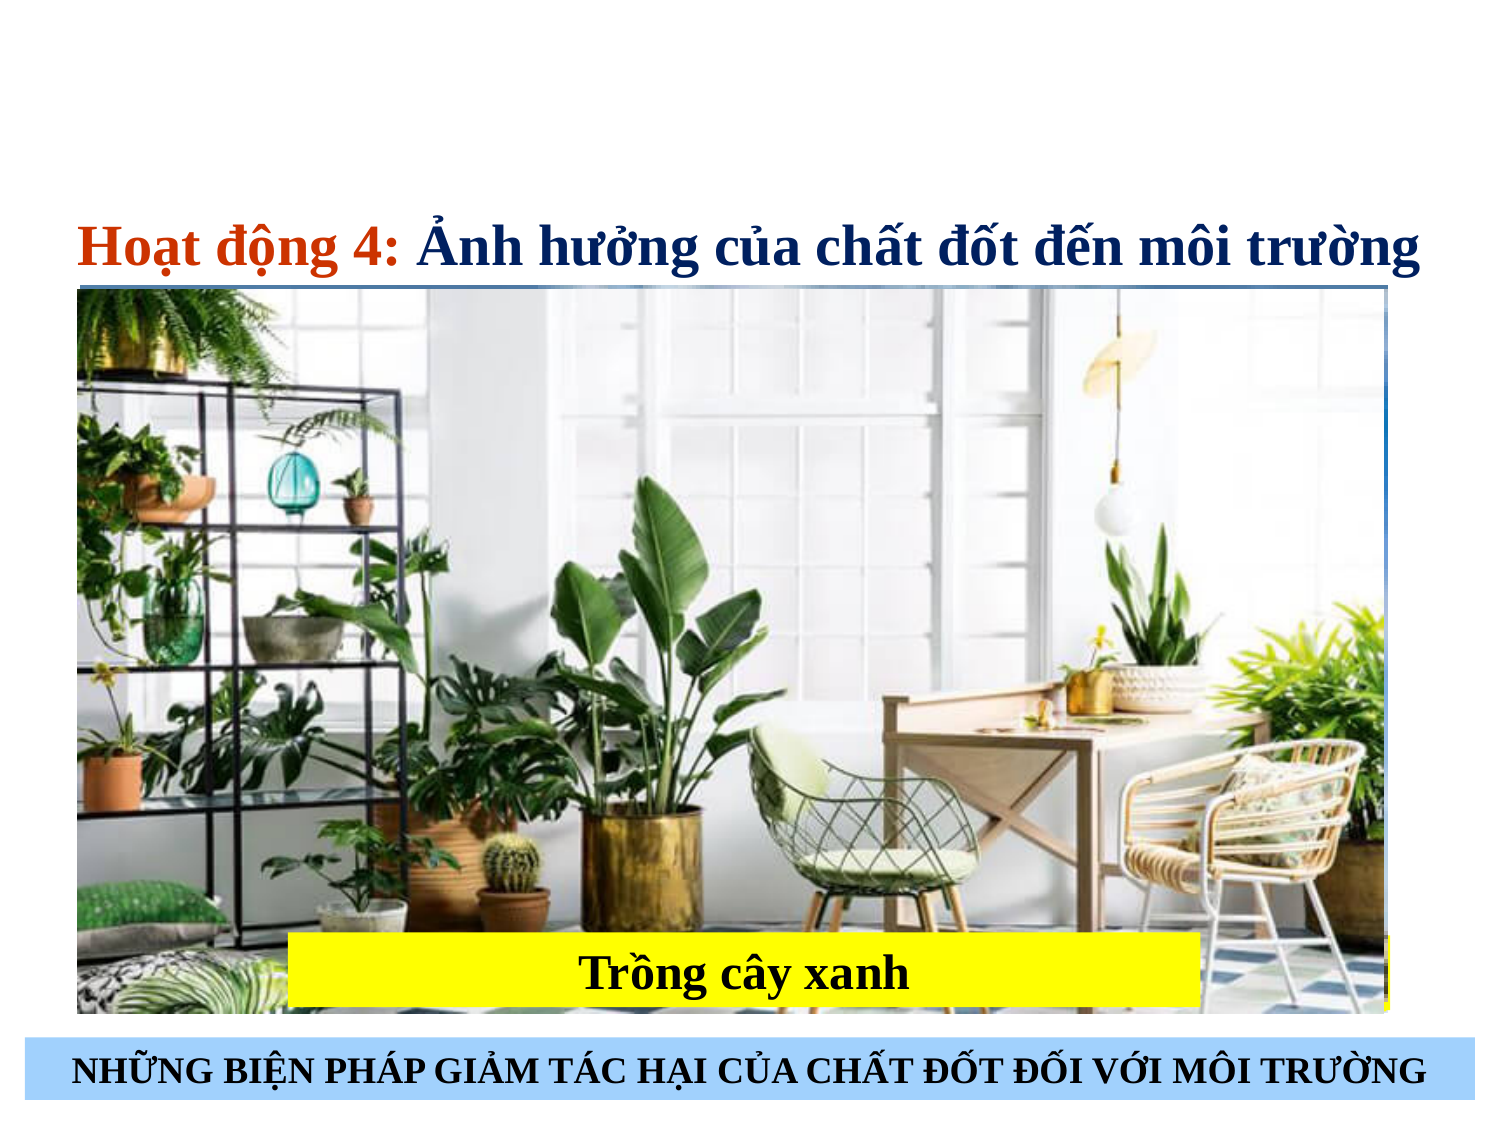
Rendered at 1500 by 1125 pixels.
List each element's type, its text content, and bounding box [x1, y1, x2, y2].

text_box Hoạt động 4: Ảnh hưởng của chất đốt đến môi trường [63, 200, 1437, 285]
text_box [77, 288, 1385, 1016]
text_box NHỮNG BIỆN PHÁP GIẢM TÁC HẠI CỦA CHẤT ĐỐT ĐỐI VỚI MÔI TRƯỜNG [24, 1037, 1475, 1100]
